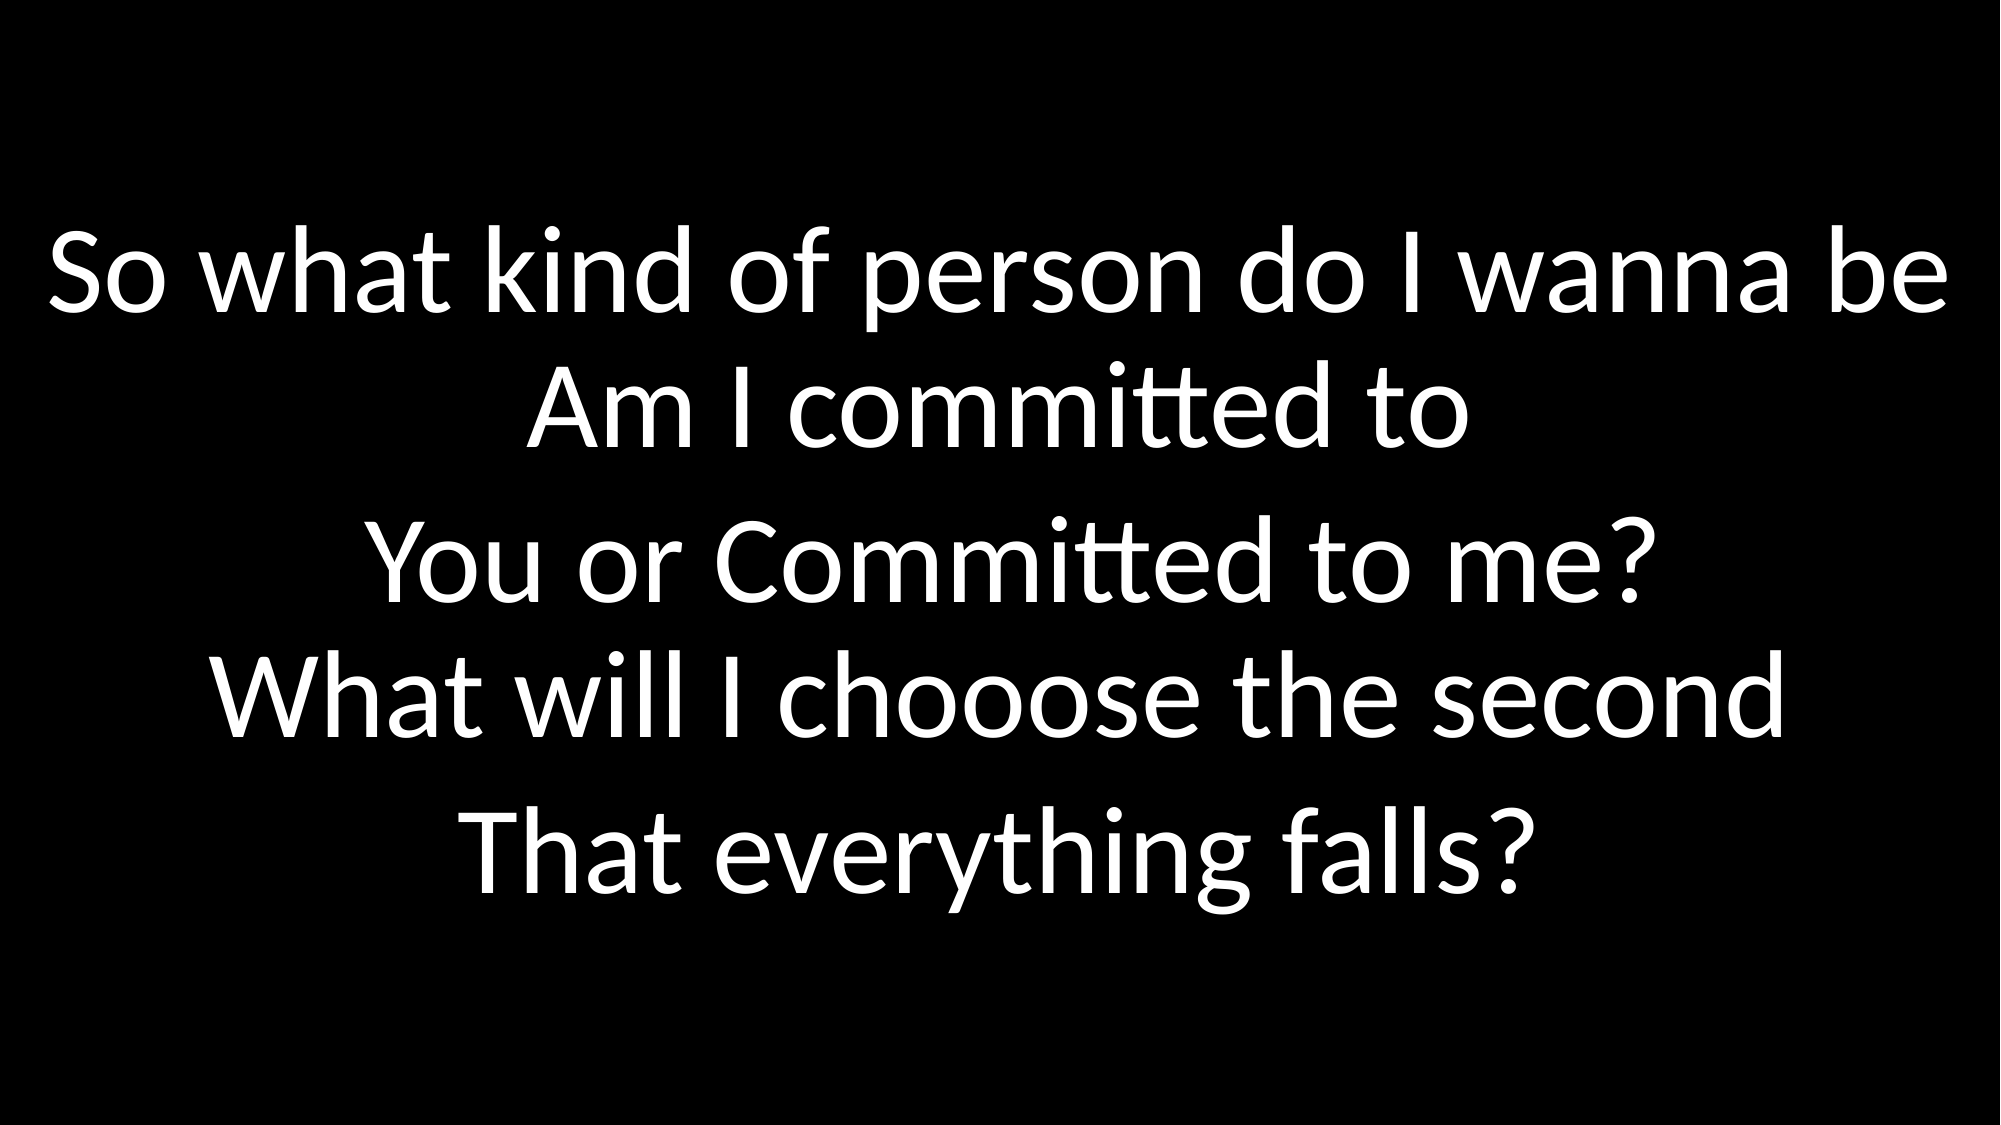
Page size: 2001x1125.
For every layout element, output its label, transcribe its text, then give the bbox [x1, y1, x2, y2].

list So what kind of person do I wanna be Am I committed to You or Committed to me? What will I chooose the second That everything falls? [0, 0, 2000, 1125]
